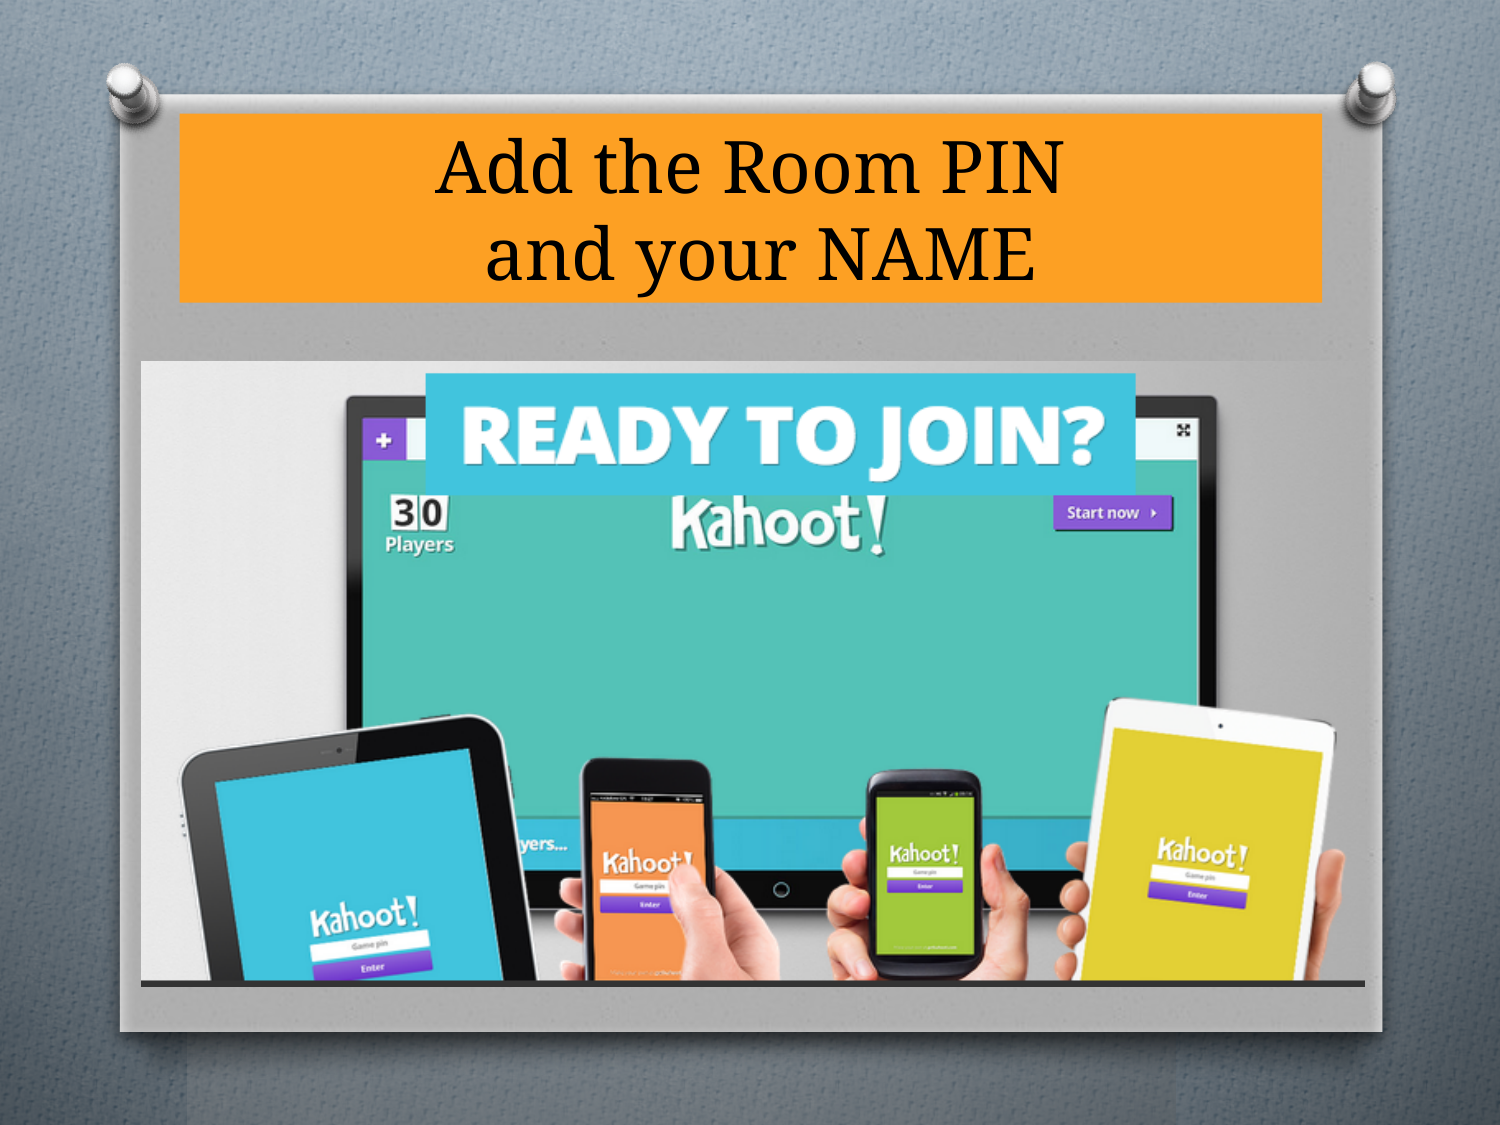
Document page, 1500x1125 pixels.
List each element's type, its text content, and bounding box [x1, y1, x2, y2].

title Add the Room PIN and your NAME [179, 113, 1323, 303]
picture [141, 361, 1365, 987]
picture [1317, 35, 1439, 156]
picture [75, 29, 198, 153]
